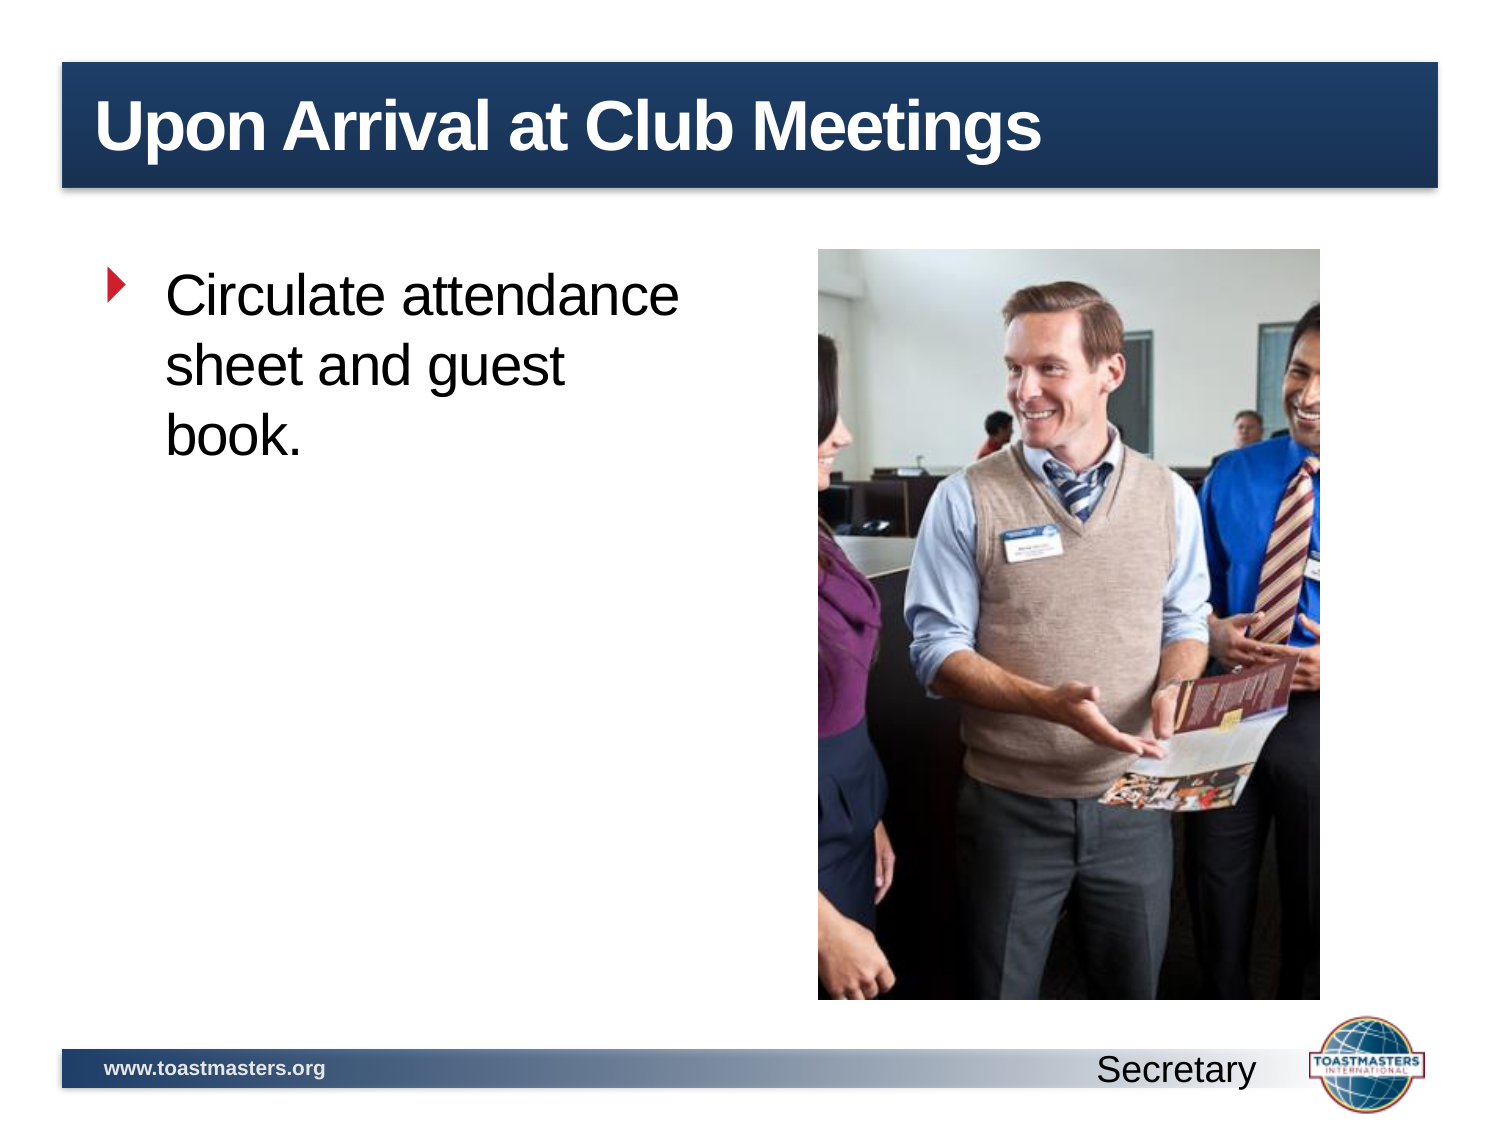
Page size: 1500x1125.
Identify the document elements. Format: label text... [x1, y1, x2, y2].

text_box Secretary [962, 1037, 1272, 1098]
picture [1309, 1013, 1425, 1117]
list Circulate attendance sheet and guest book. [75, 249, 725, 1000]
picture [818, 249, 1320, 1001]
title Upon Arrival at Club Meetings [79, 72, 1425, 173]
